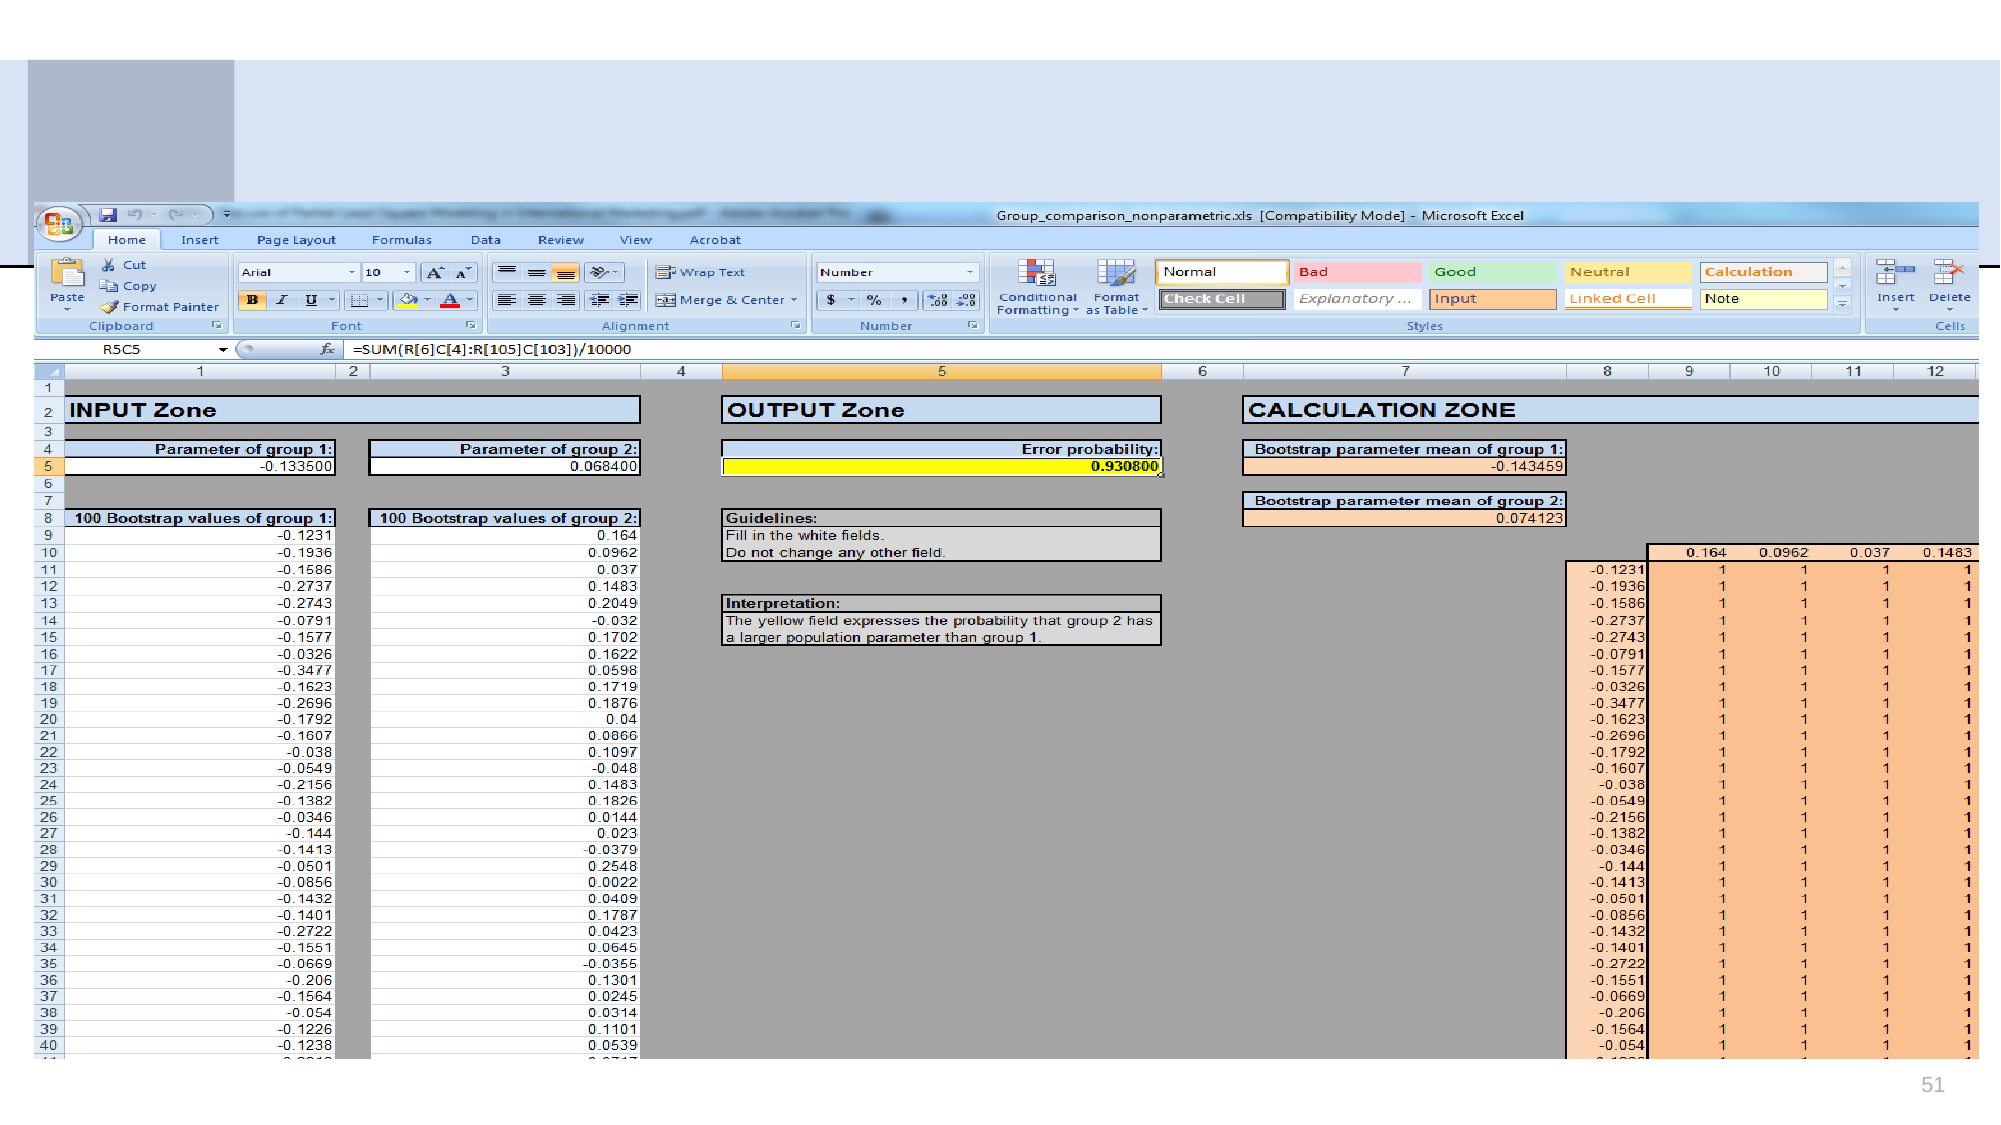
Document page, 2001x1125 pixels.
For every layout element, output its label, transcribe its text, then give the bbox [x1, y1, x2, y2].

picture [34, 202, 1979, 1059]
slide_number 51 [1694, 1065, 1961, 1103]
